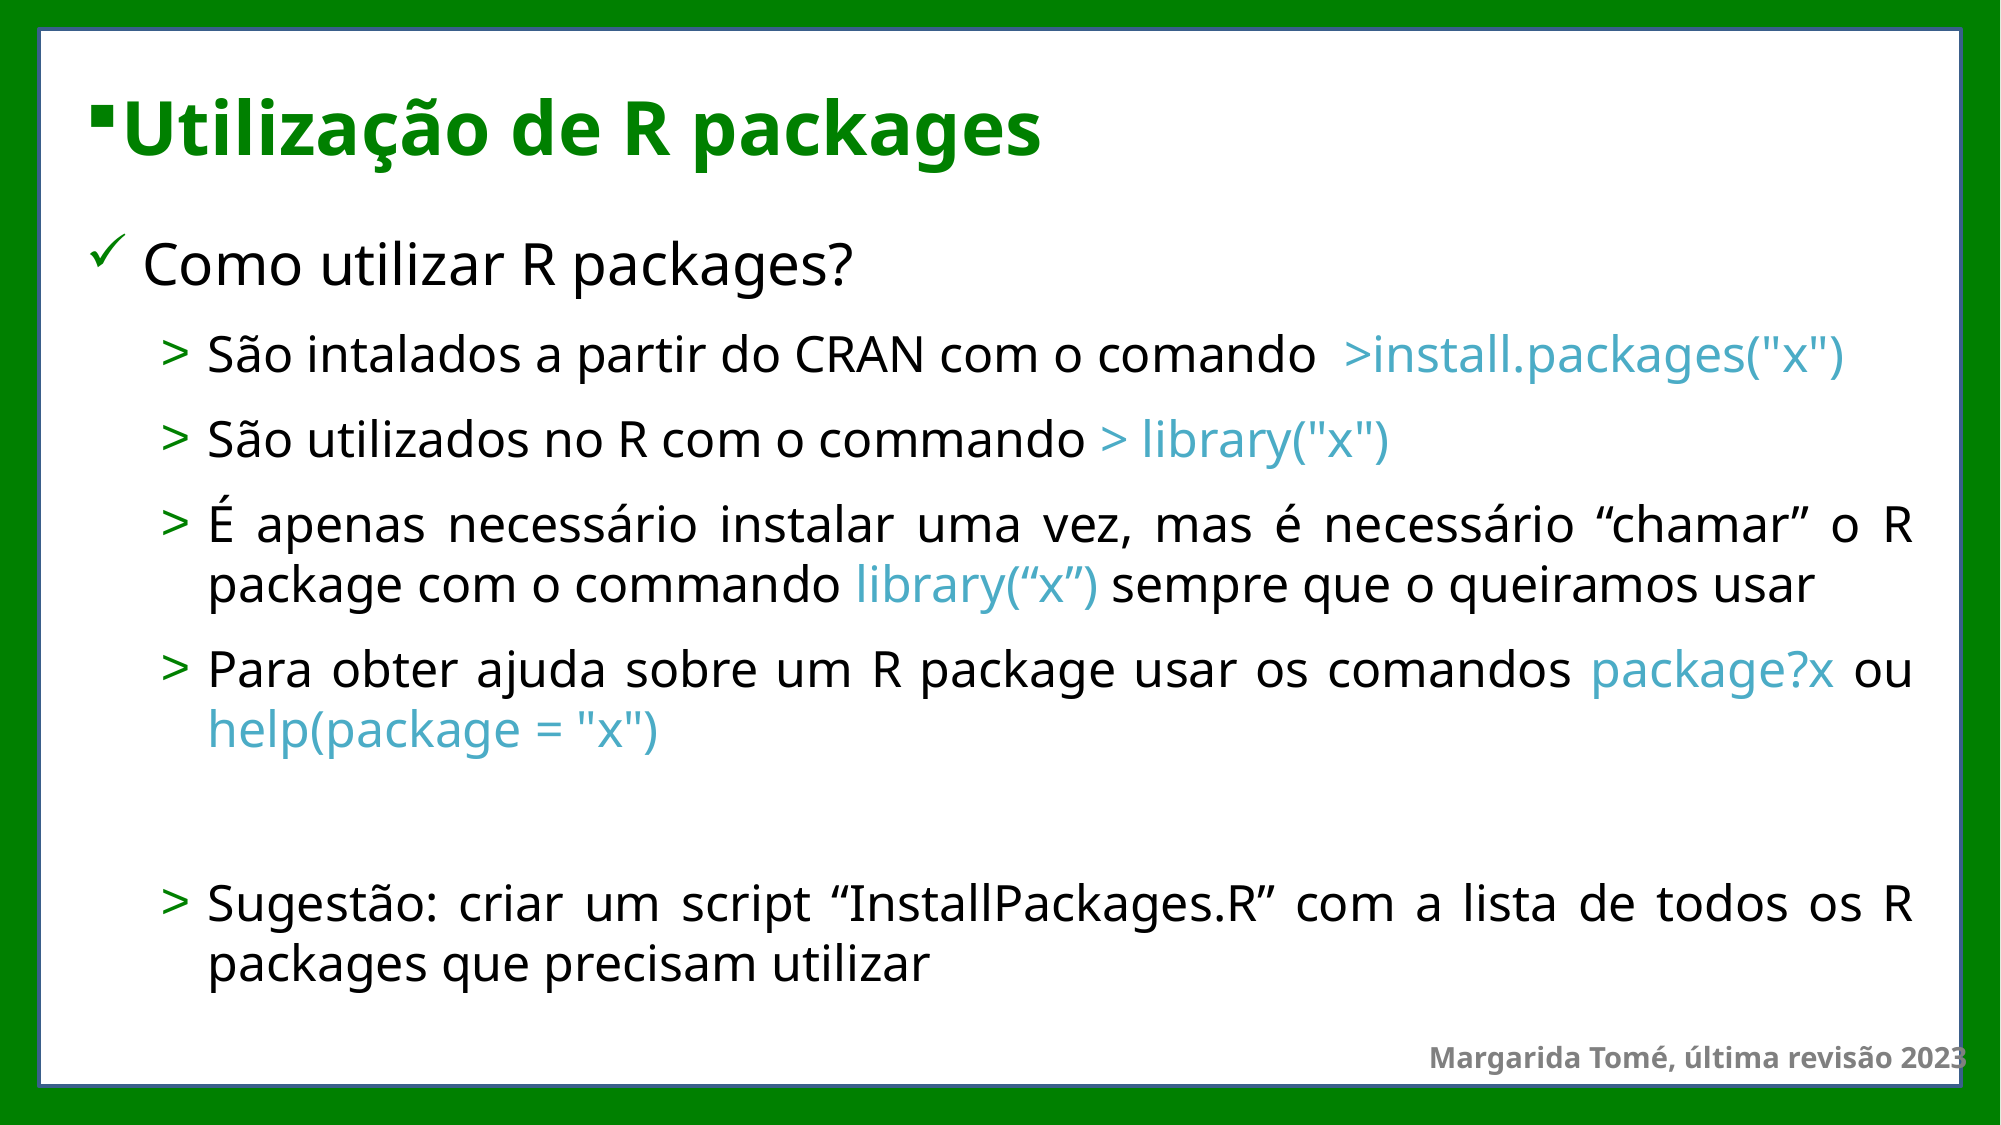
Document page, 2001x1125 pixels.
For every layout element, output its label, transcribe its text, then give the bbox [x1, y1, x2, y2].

list Como utilizar R packages? São intalados a partir do CRAN com o comando >install.packages("x") São utilizados no R com o commando > library("x") É apenas necessário instalar uma vez, mas é necessário “chamar” o R package com o commando library(“x”) sempre que o queiramos usar Para obter ajuda sobre um R package usar os comandos package?x ou help(package = "x") Sugestão: criar um script “InstallPackages.R” com a lista de todos os R packages que precisam utilizar [70, 219, 1930, 1040]
title Utilização de R packages [70, 66, 1930, 185]
